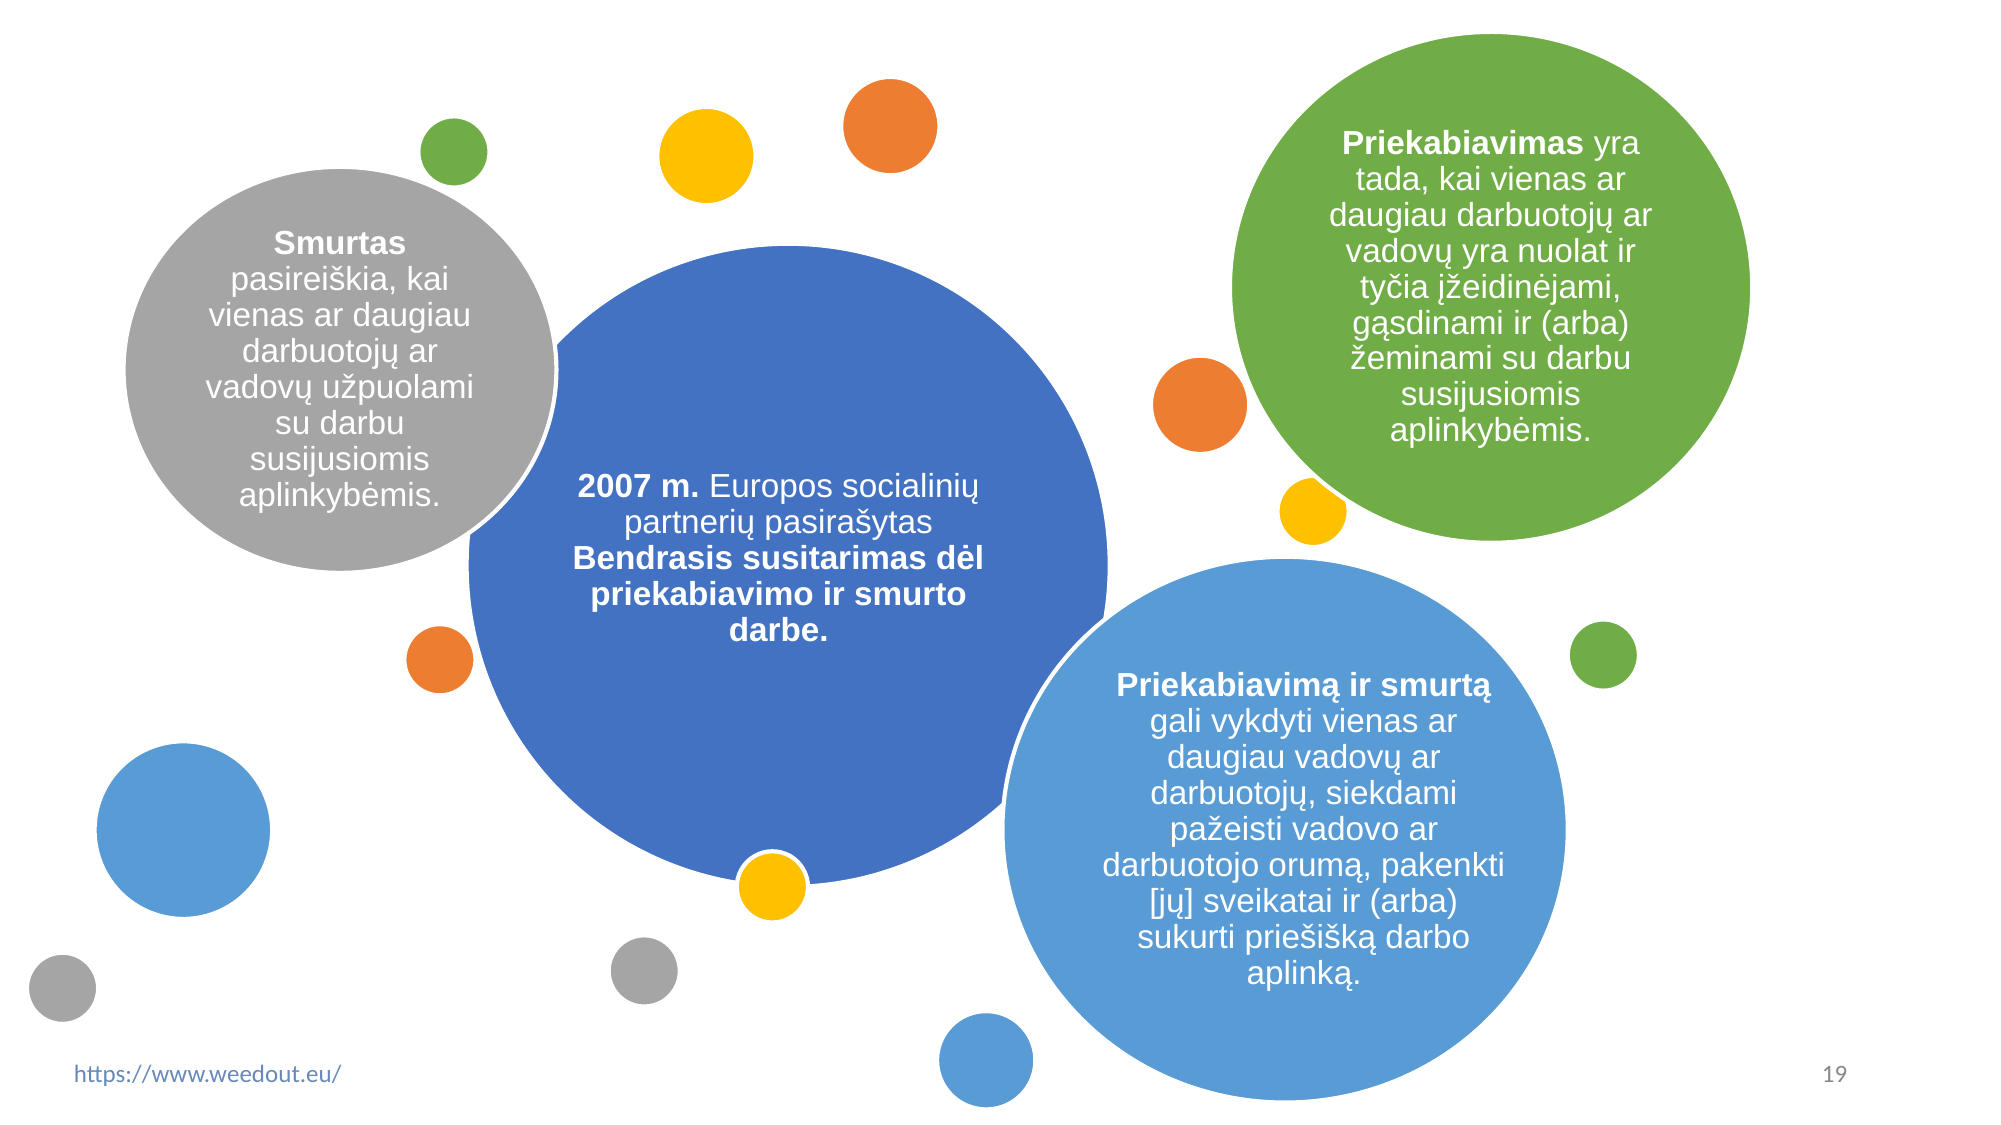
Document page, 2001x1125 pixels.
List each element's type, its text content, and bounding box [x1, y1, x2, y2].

slide_number ‹#› [1758, 1042, 1863, 1103]
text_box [26, 31, 1753, 1110]
